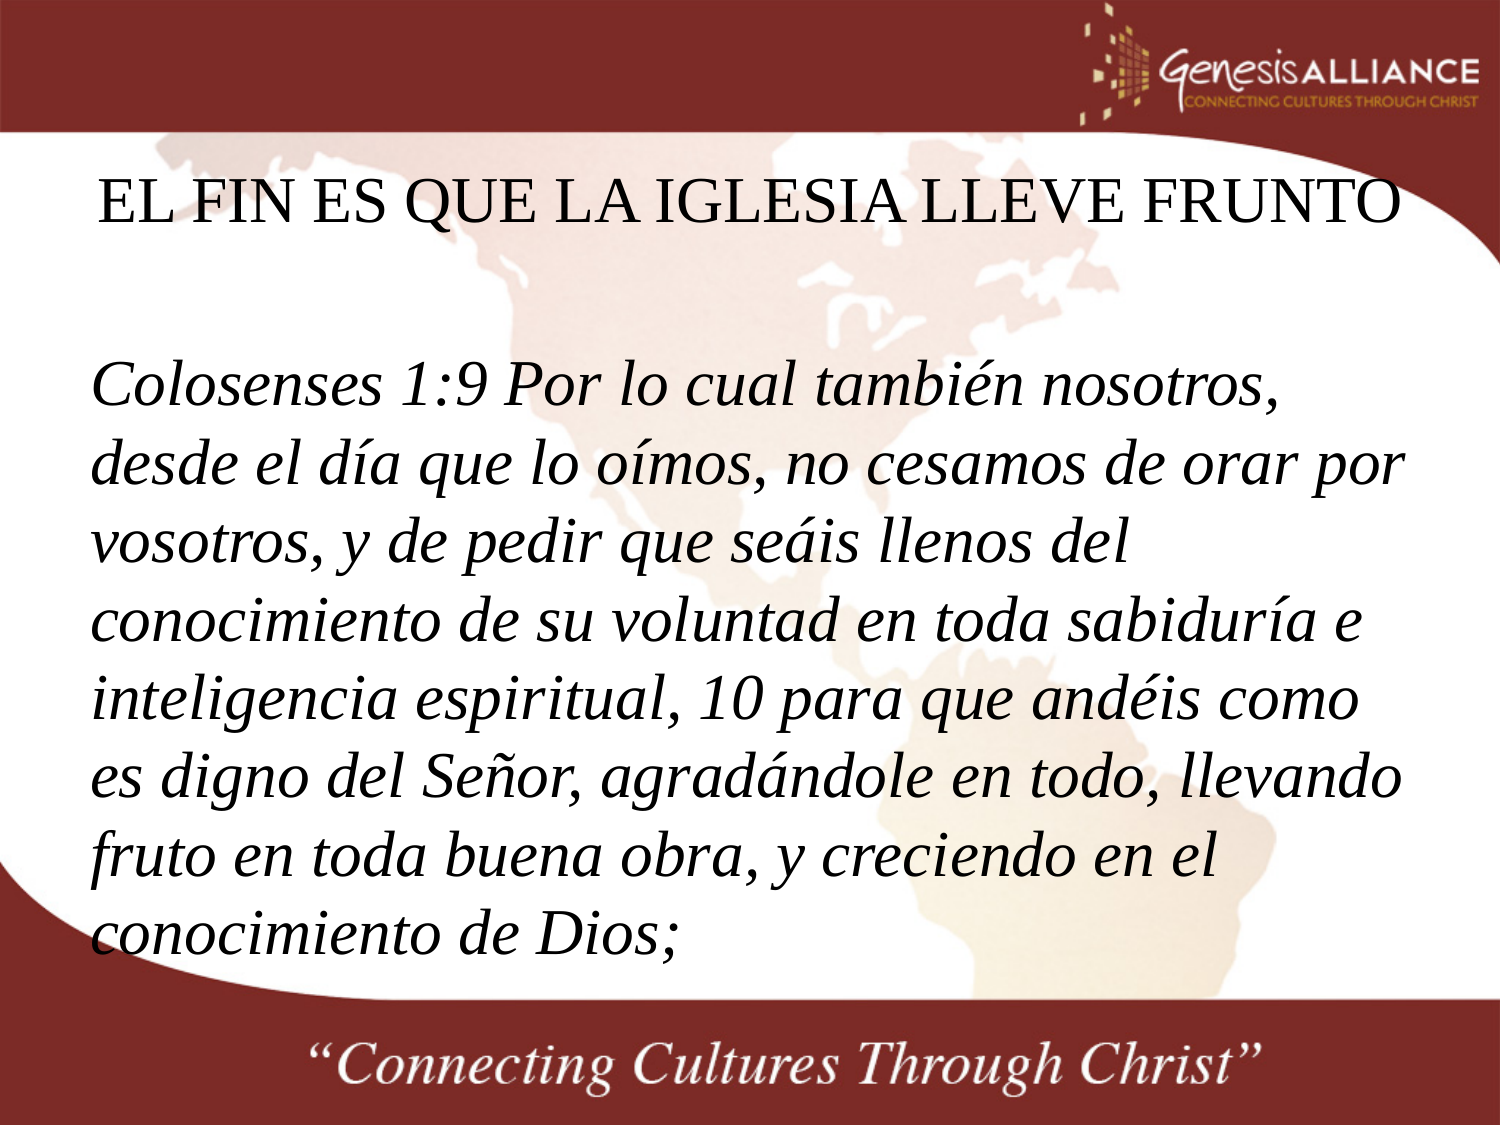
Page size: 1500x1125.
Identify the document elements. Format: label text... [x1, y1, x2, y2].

picture [0, 0, 1500, 1125]
list EL FIN ES QUE LA IGLESIA LLEVE FRUNTO Colosenses 1:9 Por lo cual también nosotros, desde el día que lo oímos, no cesamos de orar por vosotros, y de pedir que seáis llenos del conocimiento de su voluntad en toda sabiduría e inteligencia espiritual, 10 para que andéis como es digno del Señor, agradándole en todo, llevando fruto en toda buena obra, y creciendo en el conocimiento de Dios; [75, 149, 1425, 1038]
